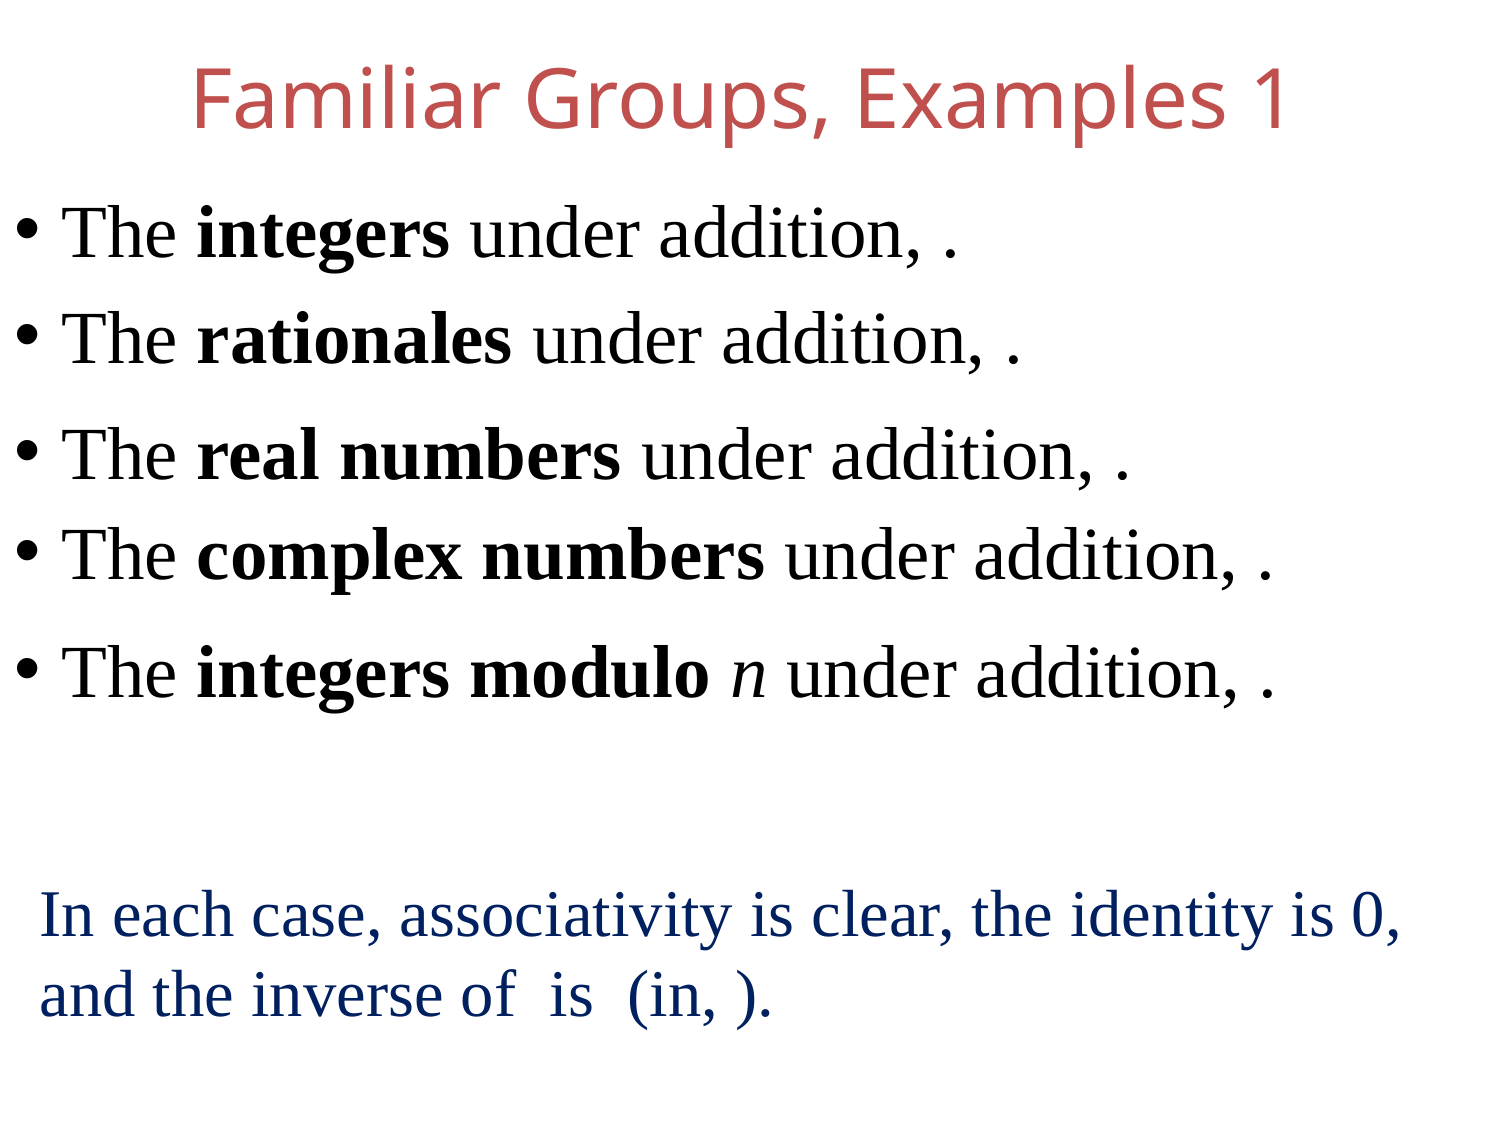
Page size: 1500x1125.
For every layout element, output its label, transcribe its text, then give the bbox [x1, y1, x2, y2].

text_box Familiar Groups, Examples 1 [162, 37, 1325, 153]
